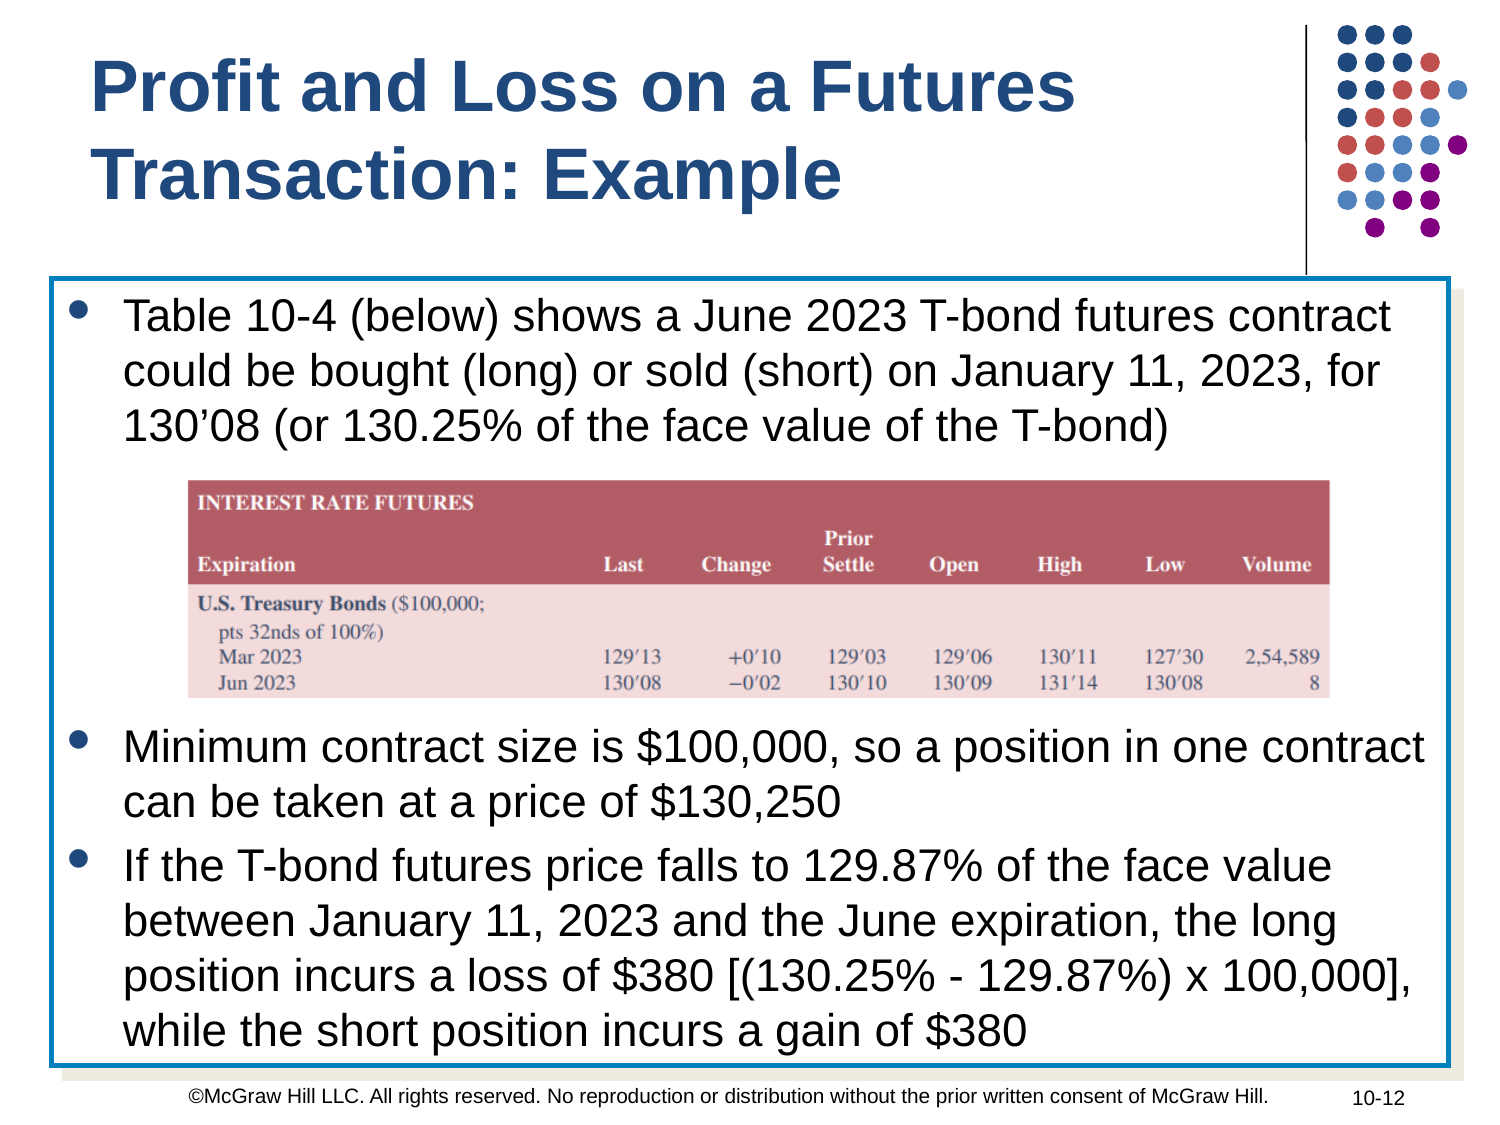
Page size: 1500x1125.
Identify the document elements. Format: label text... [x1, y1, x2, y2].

slide_number 10-12 [1070, 1077, 1421, 1123]
footer ©McGraw Hill LLC. All rights reserved. No reproduction or distribution without the prior written consent of McGraw Hill. [116, 1074, 1342, 1125]
picture [187, 479, 1332, 699]
title Profit and Loss on a Futures Transaction: Example [75, 20, 1313, 233]
list Table 10-4 (below) shows a June 2023 T-bond futures contract could be bought (long) or sold (short) on January 11, 2023, for 130’08 (or 130.25% of the face value of the T-bond) Minimum contract size is $100,000, so a position in one contract can be taken at a price of $130,250 If the T-bond futures price falls to 129.87% of the face value between January 11, 2023 and the June expiration, the long position incurs a loss of $380 [(130.25% - 129.87%) x 100,000], while the short position incurs a gain of $380 [51, 278, 1449, 1066]
